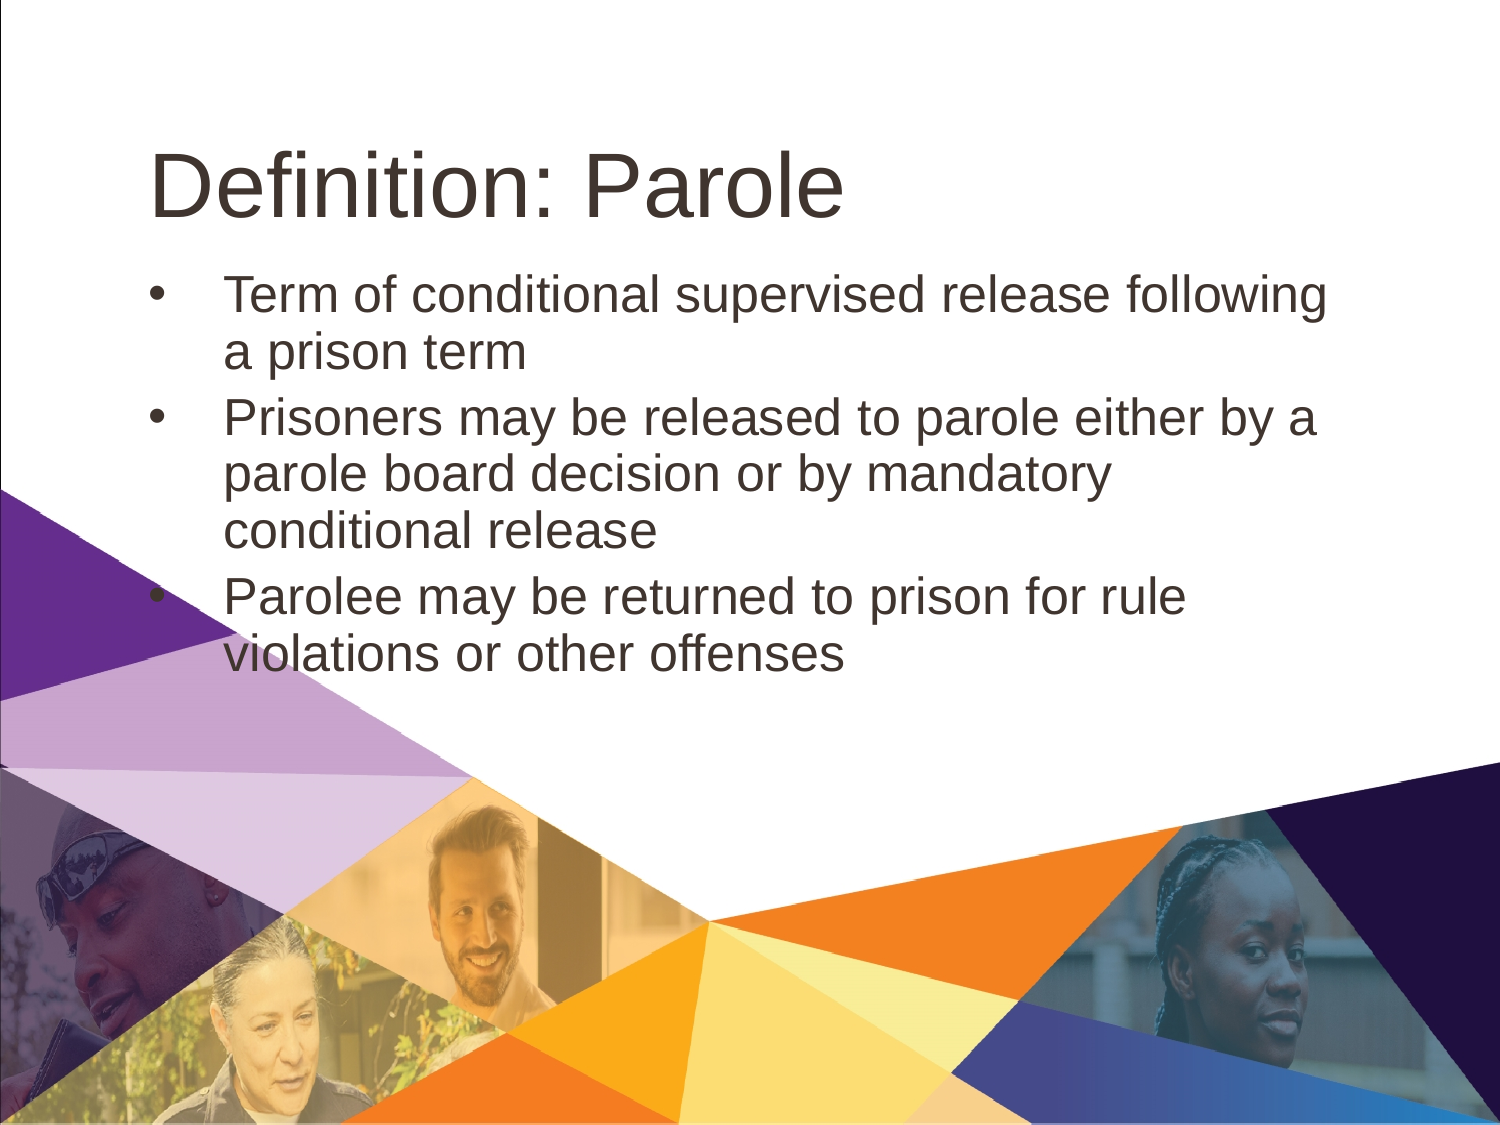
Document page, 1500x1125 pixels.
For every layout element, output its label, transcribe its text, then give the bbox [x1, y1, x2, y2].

picture [0, 0, 1500, 1125]
text_box Definition: Parole [134, 87, 1410, 275]
text_box Term of conditional supervised release following a prison term Prisoners may be released to parole either by a parole board decision or by mandatory conditional release Parolee may be returned to prison for rule violations or other offenses [134, 260, 1366, 711]
